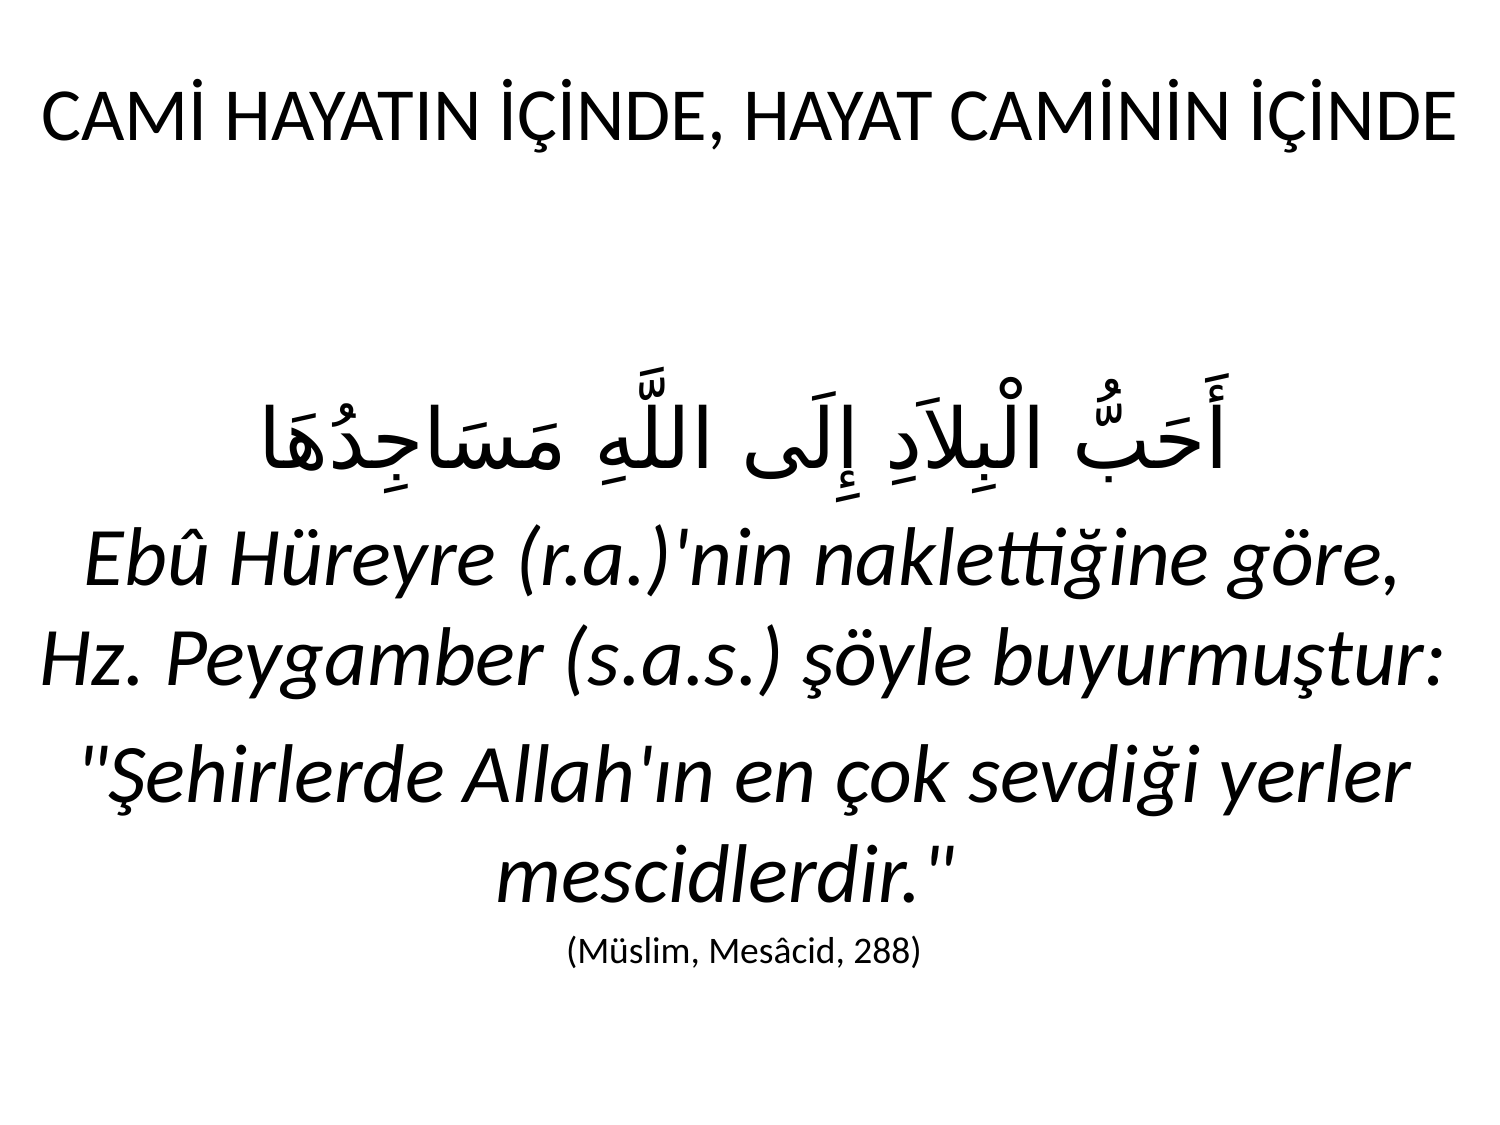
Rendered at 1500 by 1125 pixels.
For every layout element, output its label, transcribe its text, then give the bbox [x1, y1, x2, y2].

list أَحَبُّ الْبِلاَدِ إِلَى اللَّهِ مَسَاجِدُهَا Ebû Hüreyre (r.a.)'nin naklettiğine göre, Hz. Peygamber (s.a.s.) şöyle buyurmuştur: "Şehirlerde Allah'ın en çok sevdiği yerler mescidlerdir." (Müslim, Mesâcid, 288) [17, 231, 1471, 1125]
title CAMİ HAYATIN İÇİNDE, HAYAT CAMİNİN İÇİNDE [0, 0, 1500, 220]
